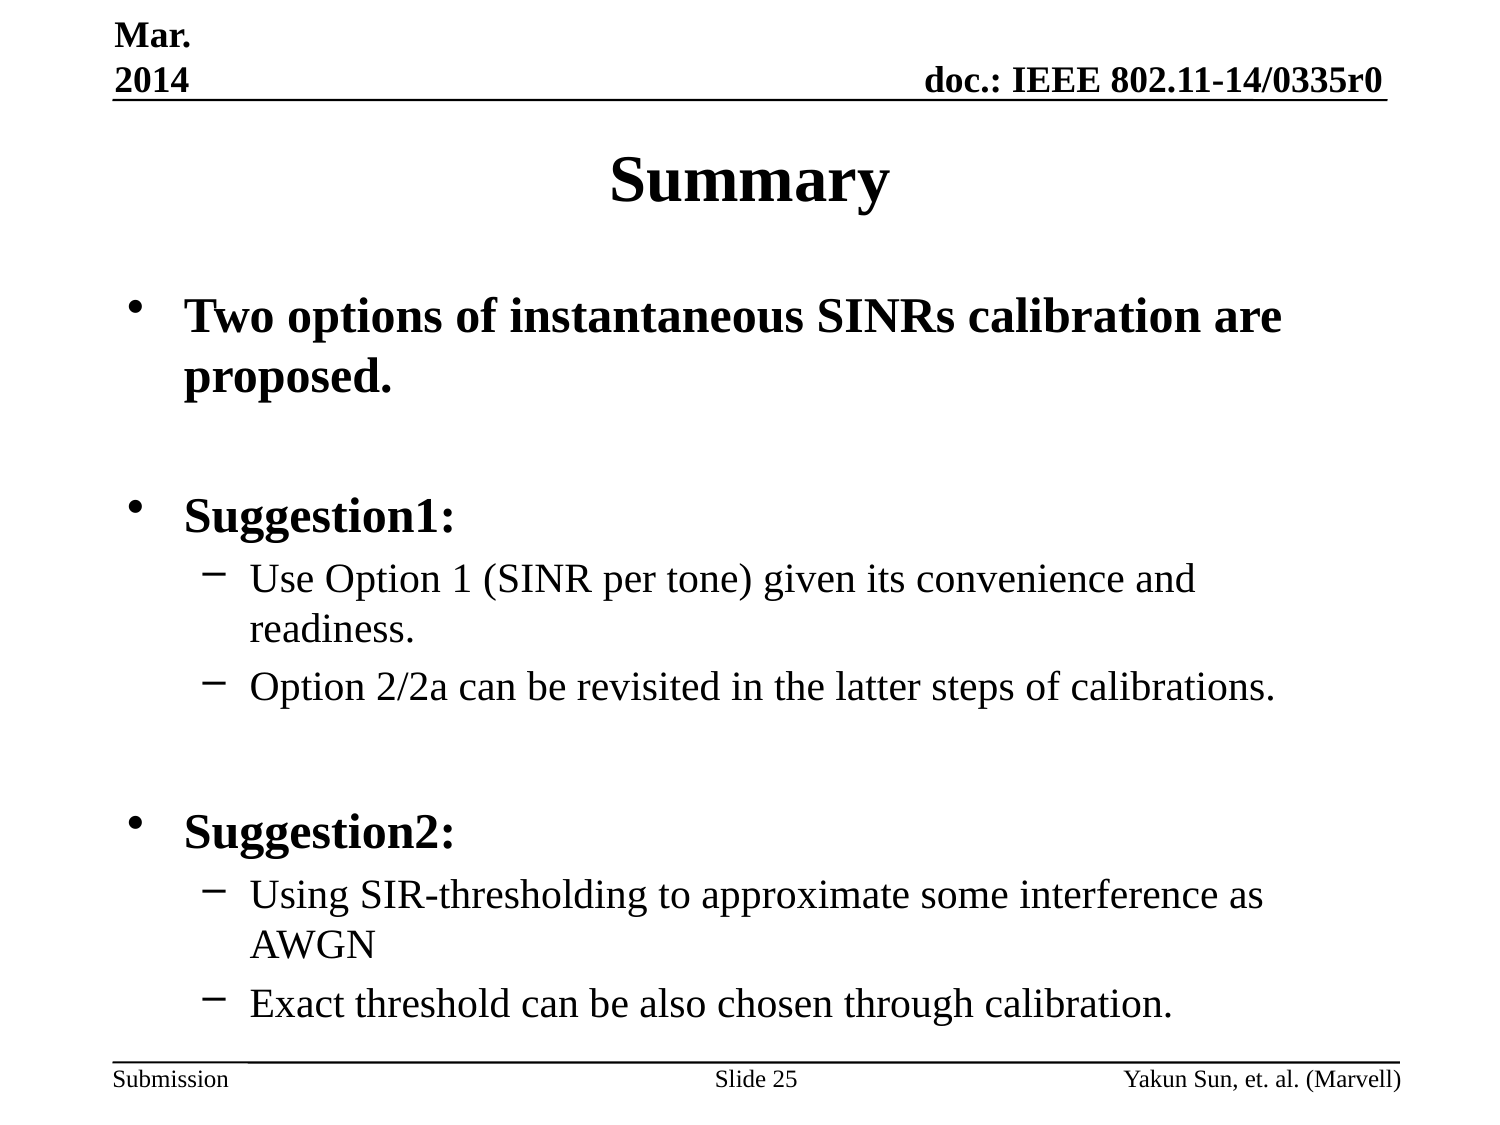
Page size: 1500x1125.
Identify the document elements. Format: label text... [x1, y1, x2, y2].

list Two options of instantaneous SINRs calibration are proposed. Suggestion1: Use Option 1 (SINR per tone) given its convenience and readiness. Option 2/2a can be revisited in the latter steps of calibrations. Suggestion2: Using SIR-thresholding to approximate some interference as AWGN Exact threshold can be also chosen through calibration. [112, 274, 1388, 1001]
slide_number Slide 25 [712, 1062, 800, 1093]
footer Yakun Sun, et. al. (Marvell) [1119, 1062, 1402, 1093]
title Summary [112, 112, 1388, 238]
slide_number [114, 54, 268, 101]
